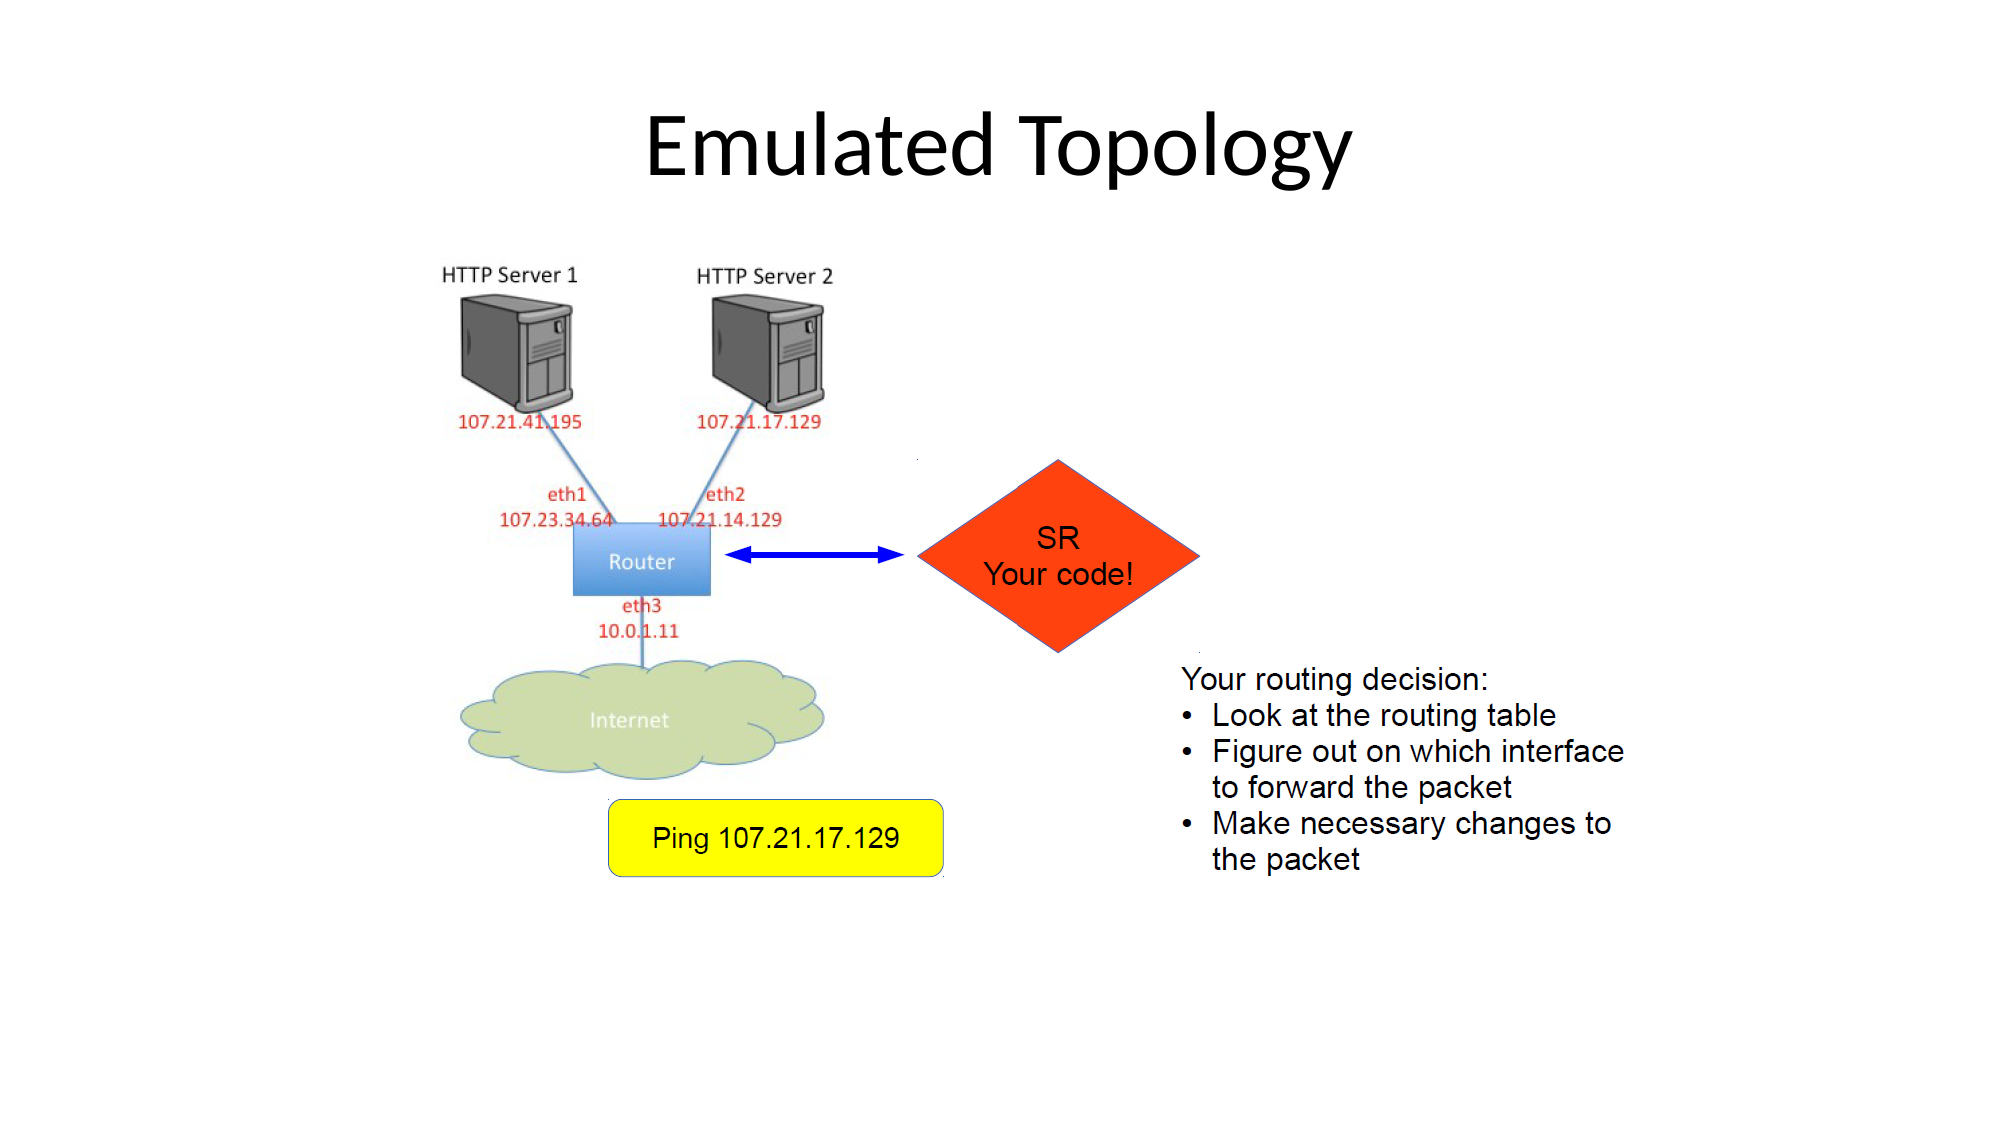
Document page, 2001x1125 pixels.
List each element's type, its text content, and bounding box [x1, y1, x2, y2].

picture [397, 219, 1639, 966]
title Emulated Topology [324, 44, 1676, 234]
